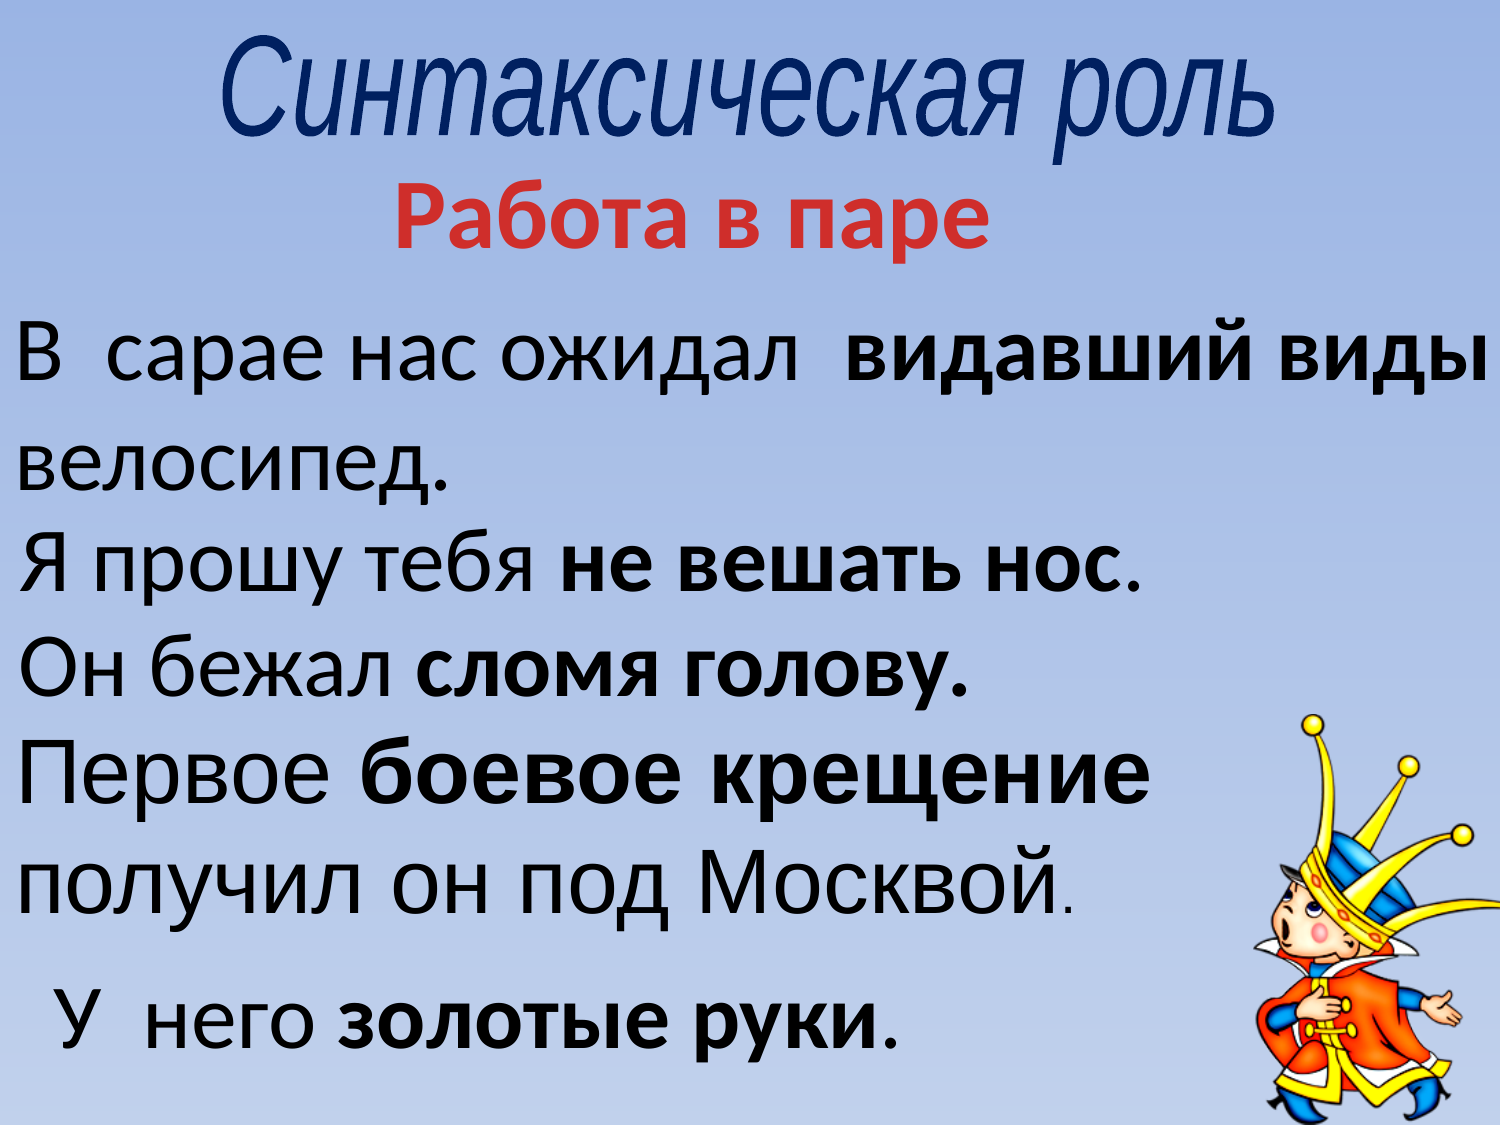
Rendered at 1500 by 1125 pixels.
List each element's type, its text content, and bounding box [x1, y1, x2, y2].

text_box В сарае нас ожидал видавший виды велосипед. [0, 281, 1500, 516]
text_box У него золотые руки. [38, 949, 940, 1074]
text_box Я прошу тебя не вешать нос. [4, 492, 1161, 617]
text_box Работа в паре [377, 140, 1008, 276]
text_box Первое боевое крещение получил он под Москвой. [0, 704, 1500, 940]
picture [1253, 714, 1500, 1125]
text_box Он бежал сломя голову. [3, 597, 987, 723]
